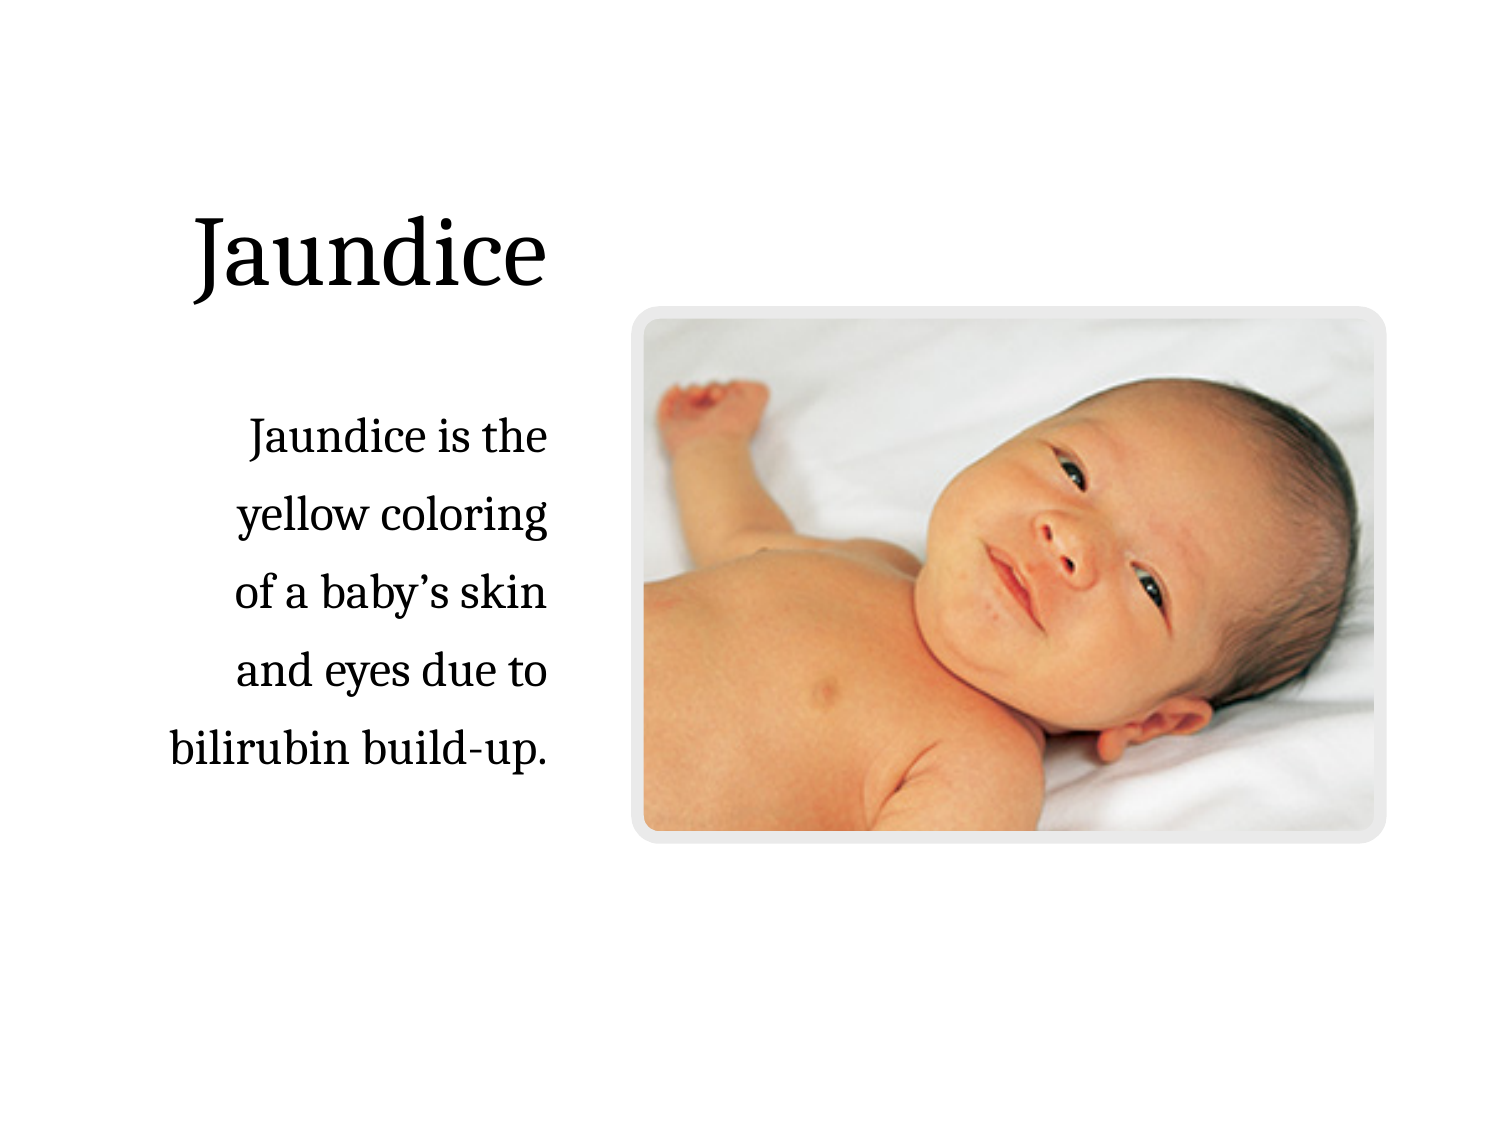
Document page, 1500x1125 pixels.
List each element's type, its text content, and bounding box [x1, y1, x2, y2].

text_box Jaundice [37, 178, 563, 313]
picture [637, 312, 1381, 838]
text_box Jaundice is the yellow coloring of a baby’s skin and eyes due to bilirubin build-up. [112, 377, 563, 782]
